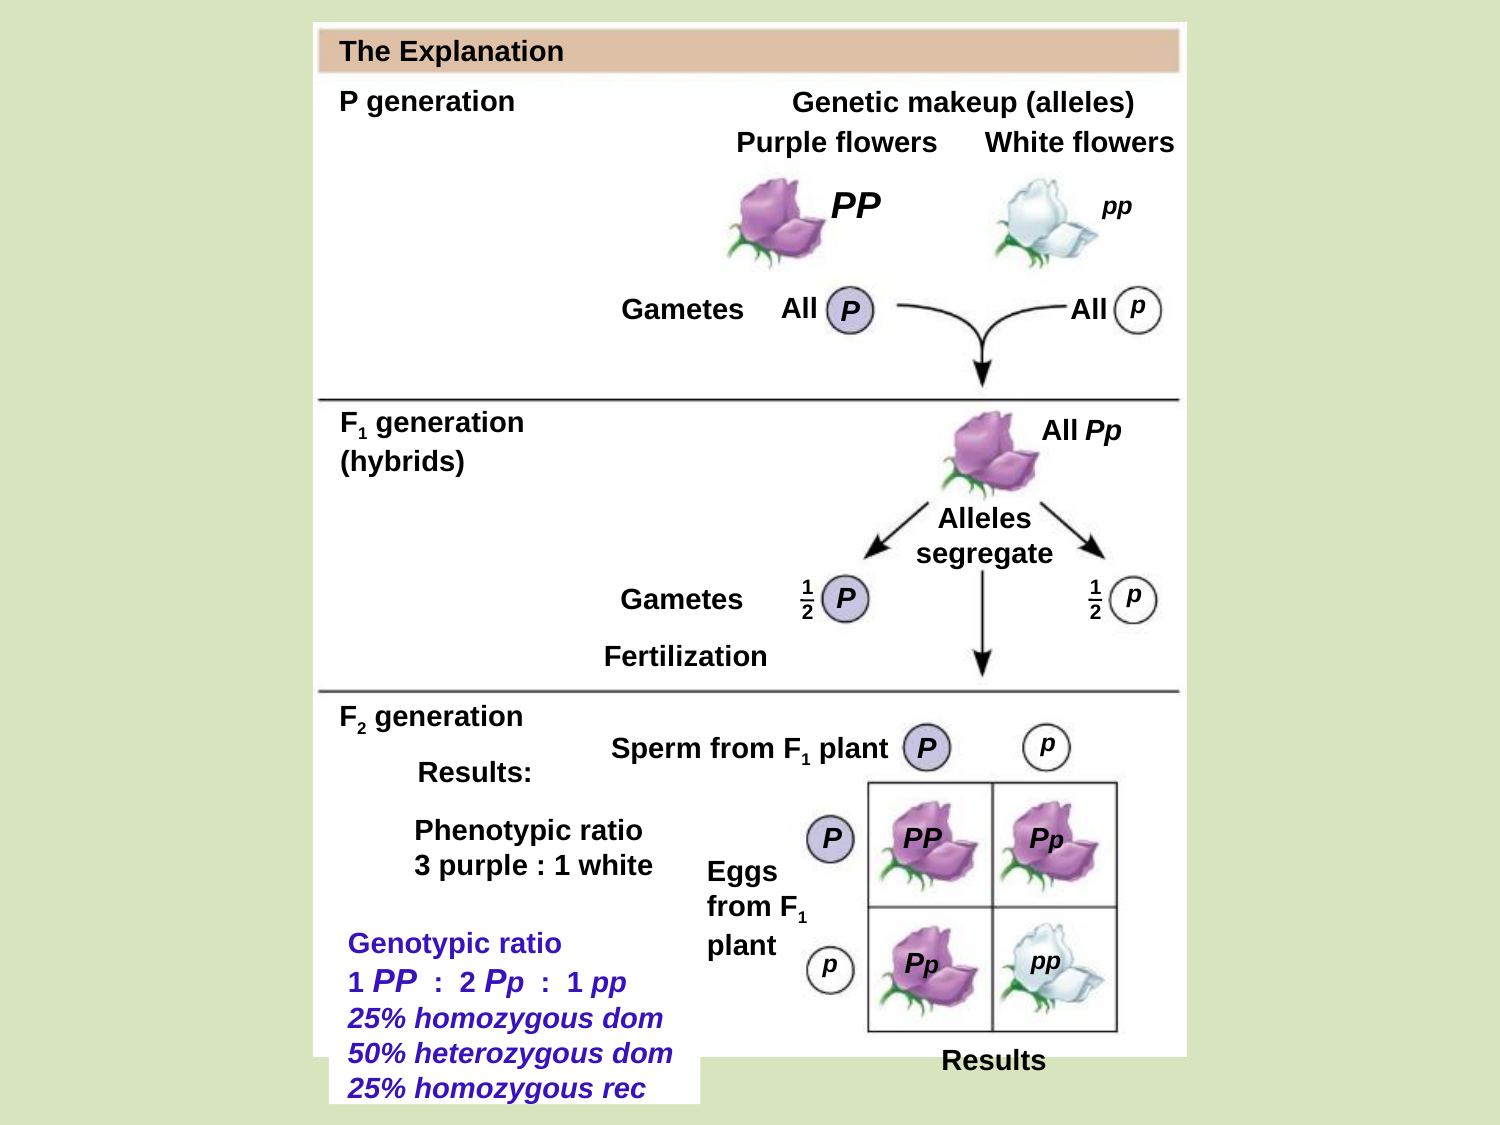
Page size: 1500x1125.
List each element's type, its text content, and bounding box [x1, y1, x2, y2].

text_box Results [941, 1065, 1048, 1077]
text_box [1088, 573, 1103, 625]
text_box Genotypic ratio 1 PP : 2 Pp : 1 pp 25% homozygous dom 50% heterozygous dom 25% homozygous rec [328, 1065, 701, 1105]
picture [312, 22, 1188, 1058]
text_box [800, 573, 815, 625]
